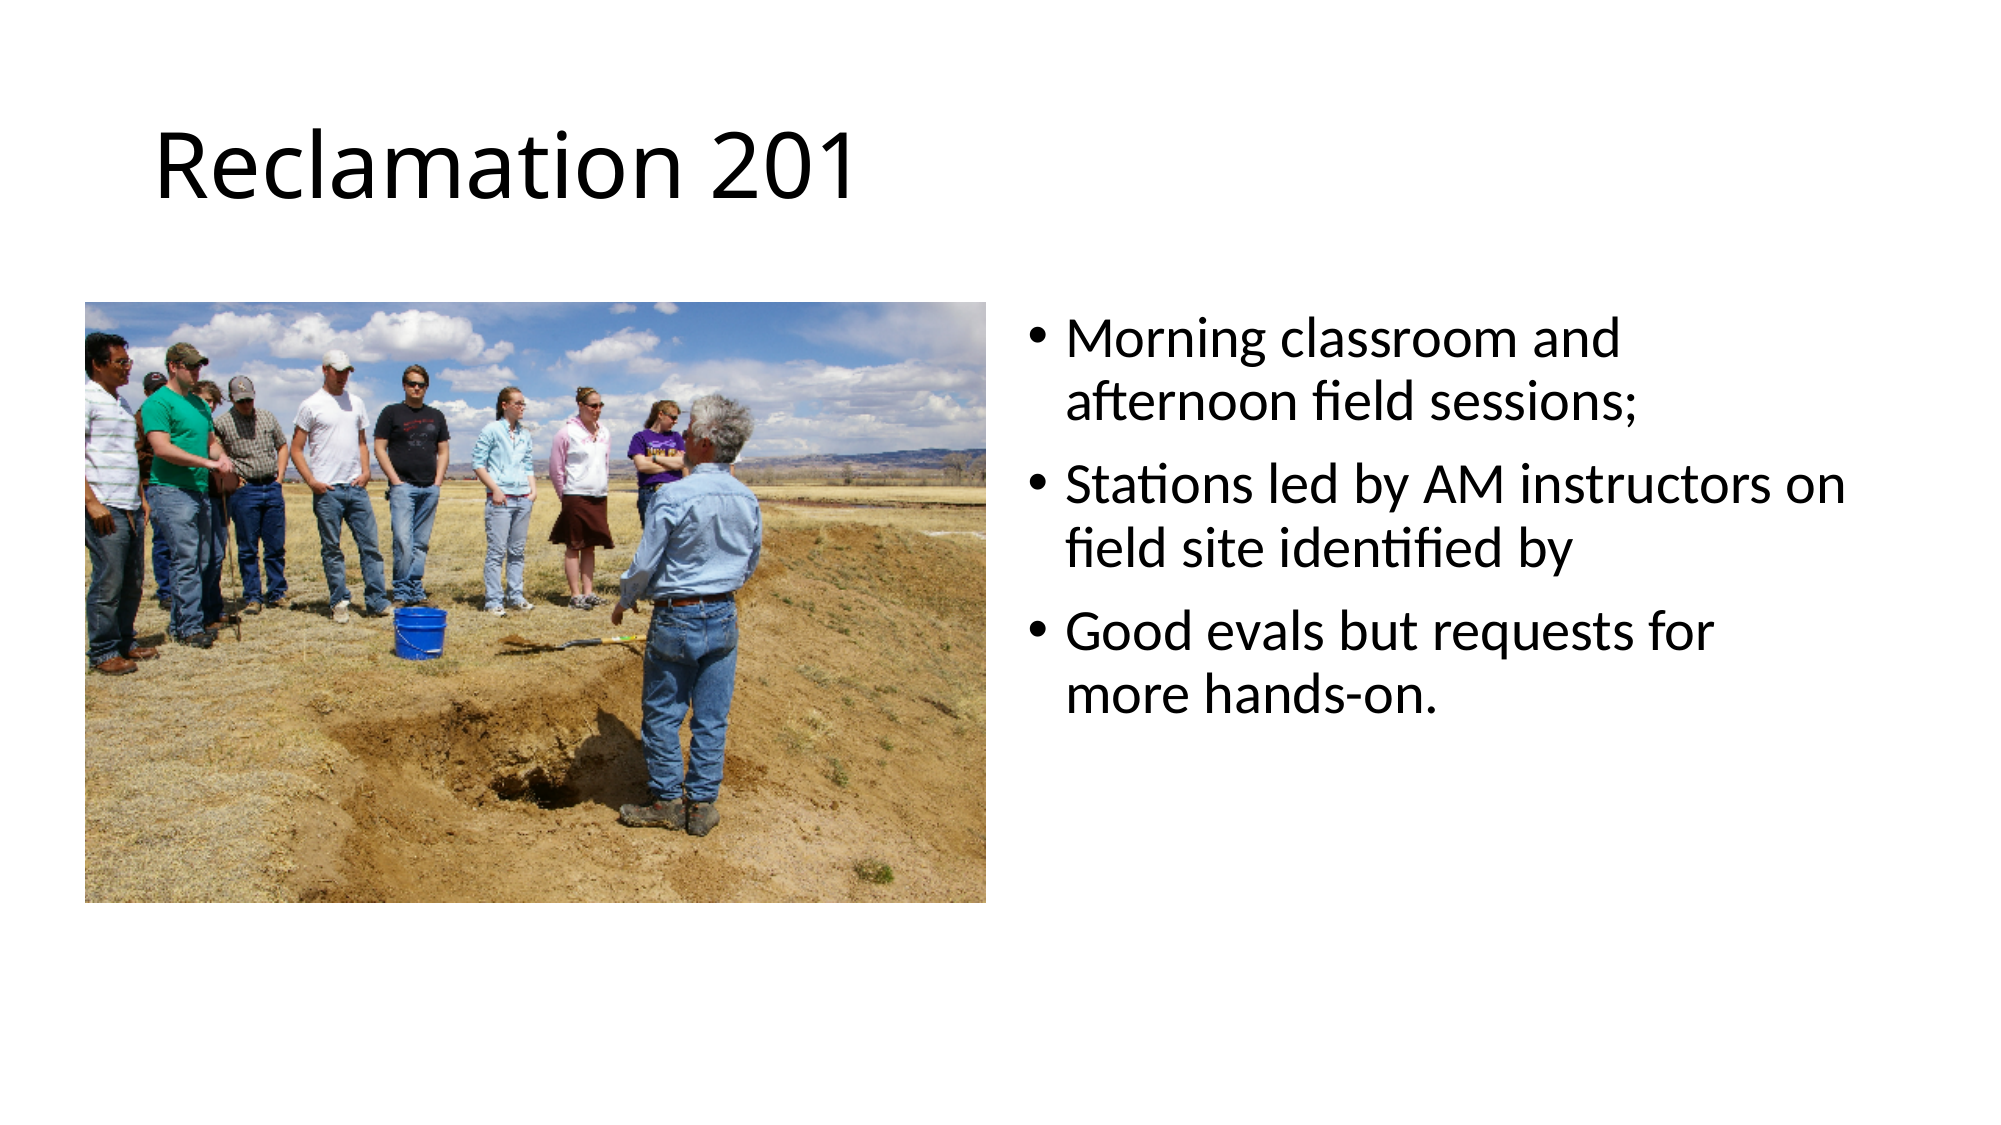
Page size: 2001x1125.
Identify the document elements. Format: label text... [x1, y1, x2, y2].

picture [85, 302, 986, 903]
list Morning classroom and afternoon field sessions; Stations led by AM instructors on field site identified by Good evals but requests for more hands-on. [1012, 299, 1863, 1014]
title Reclamation 201 [137, 59, 1863, 278]
